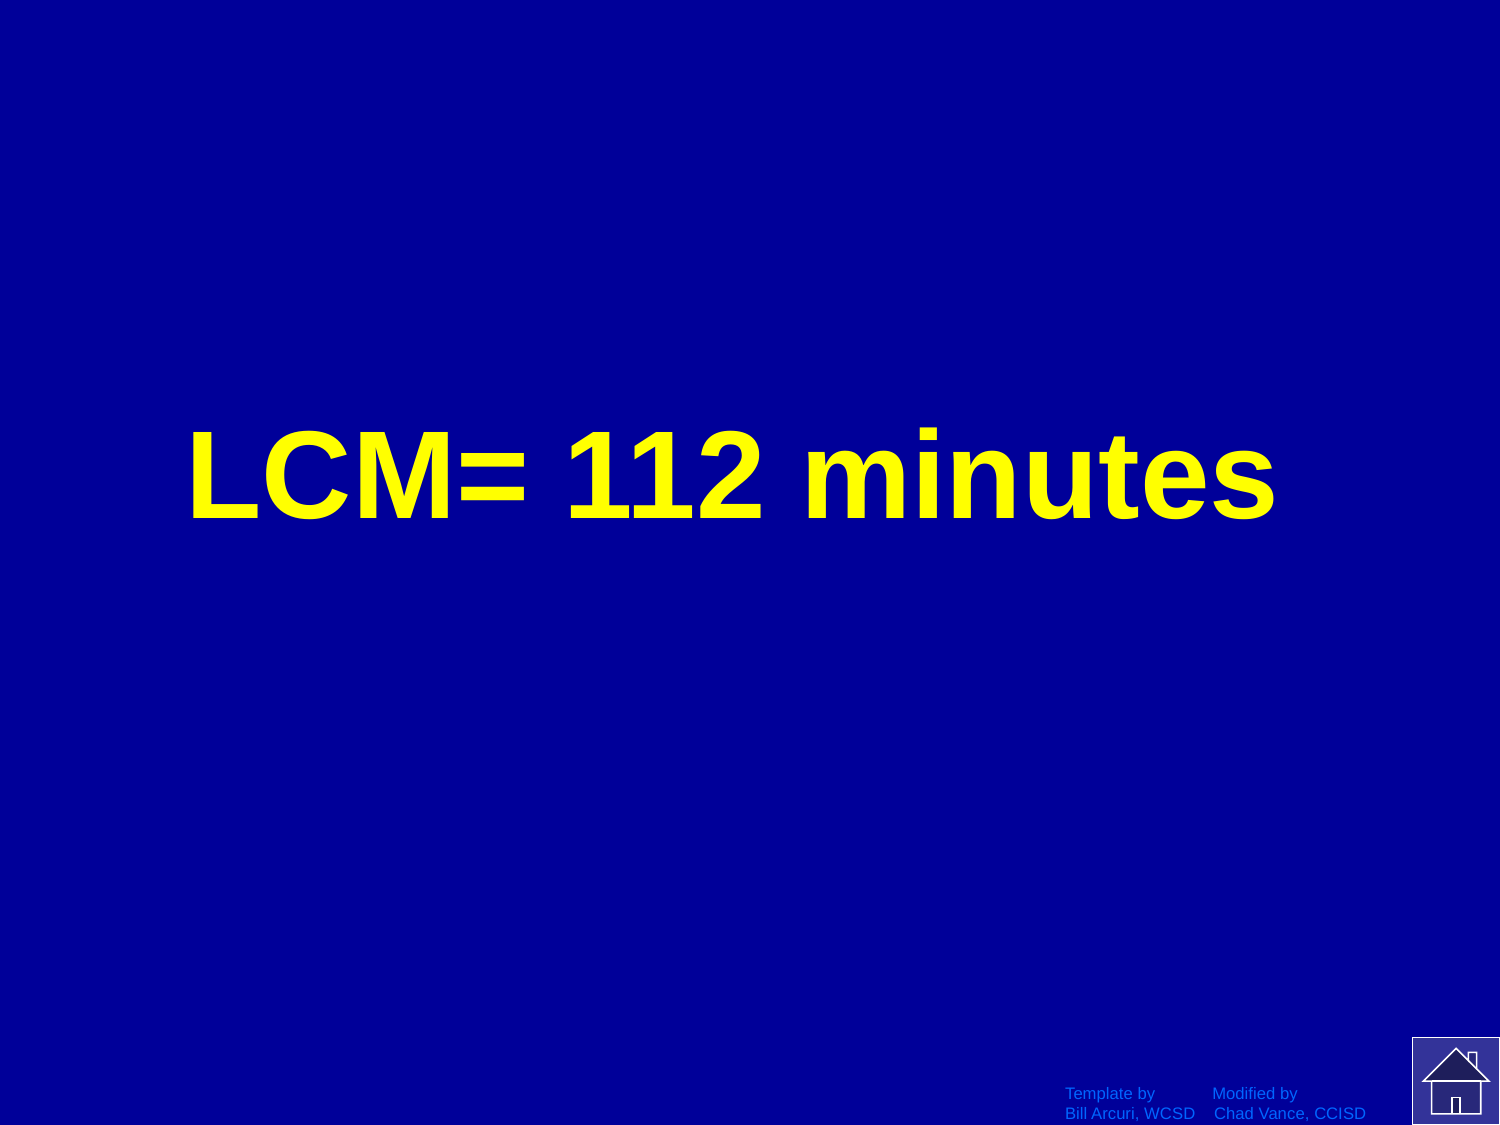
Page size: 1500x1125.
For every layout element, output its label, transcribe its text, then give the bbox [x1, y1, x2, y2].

title LCM= 112 minutes [112, 374, 1388, 563]
slide_number Template by Modified by Bill Arcuri, WCSD Chad Vance, CCISD [1049, 1074, 1426, 1125]
